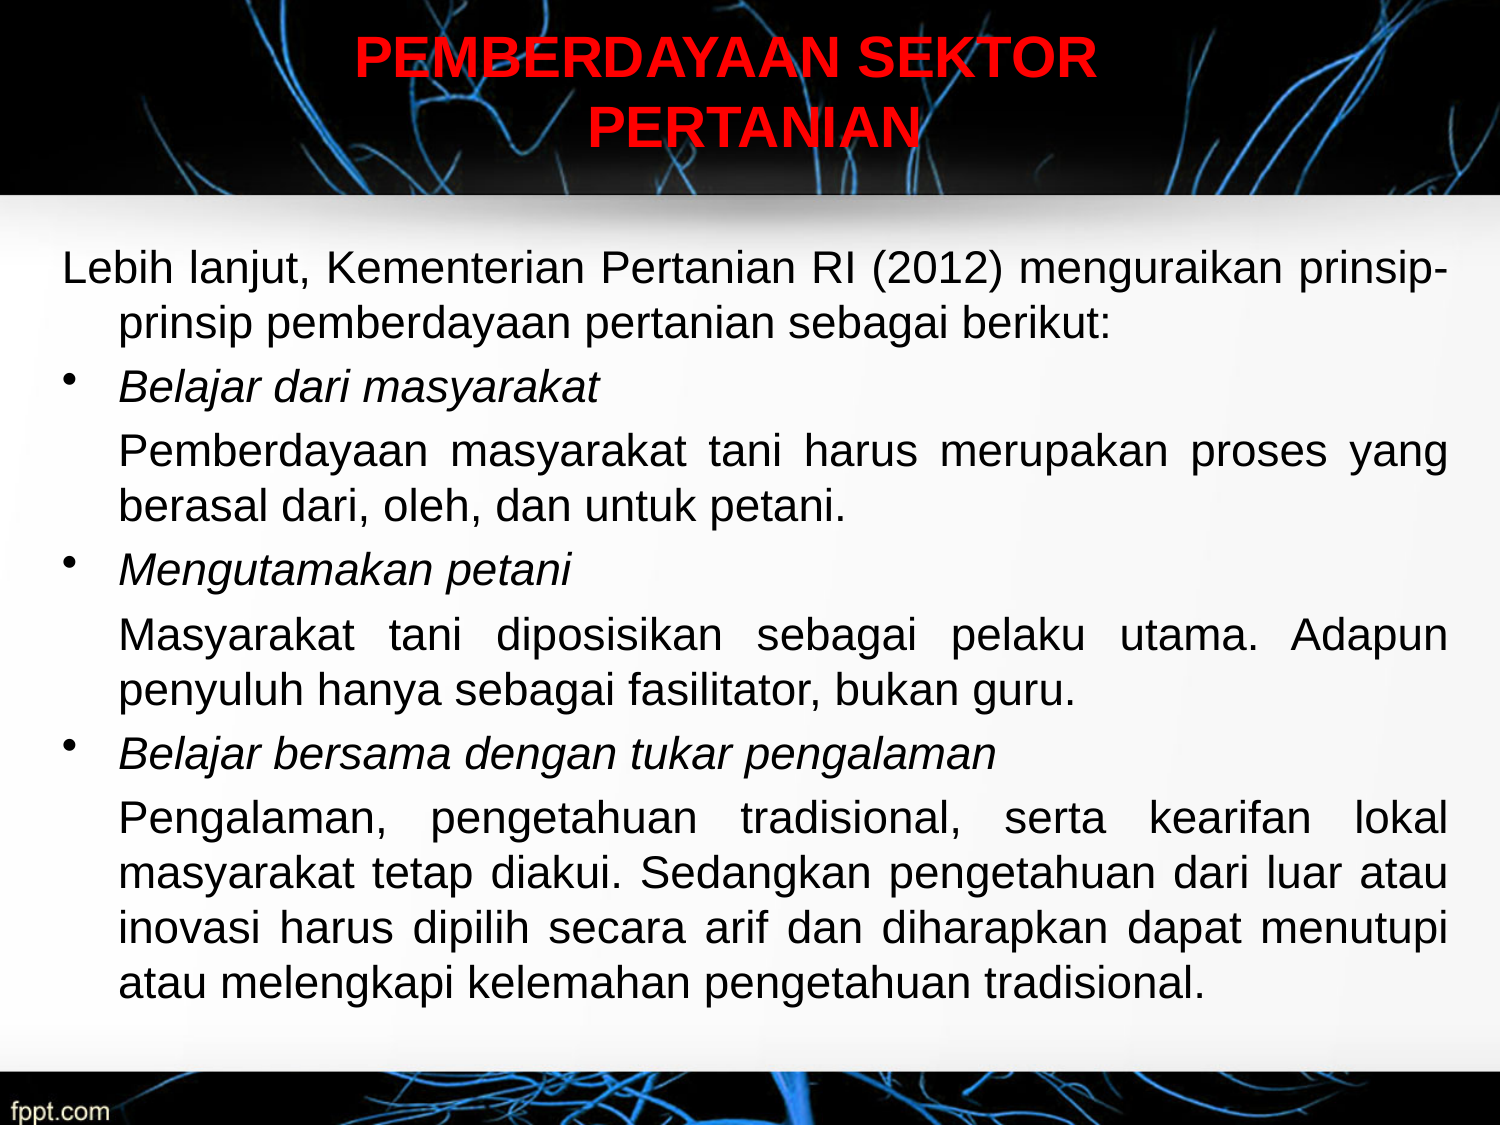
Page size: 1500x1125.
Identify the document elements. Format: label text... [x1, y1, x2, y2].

text_box PEMBERDAYAAN SEKTOR PERTANIAN [210, 11, 1243, 164]
list Lebih lanjut, Kementerian Pertanian RI (2012) menguraikan prinsip-prinsip pemberdayaan pertanian sebagai berikut: Belajar dari masyarakat Pemberdayaan masyarakat tani harus merupakan proses yang berasal dari, oleh, dan untuk petani. Mengutamakan petani Masyarakat tani diposisikan sebagai pelaku utama. Adapun penyuluh hanya sebagai fasilitator, bukan guru. Belajar bersama dengan tukar pengalaman Pengalaman, pengetahuan tradisional, serta kearifan lokal masyarakat tetap diakui. Sedangkan pengetahuan dari luar atau inovasi harus dipilih secara arif dan diharapkan dapat menutupi atau melengkapi kelemahan pengetahuan tradisional. [46, 229, 1466, 973]
picture [0, 0, 1500, 1125]
